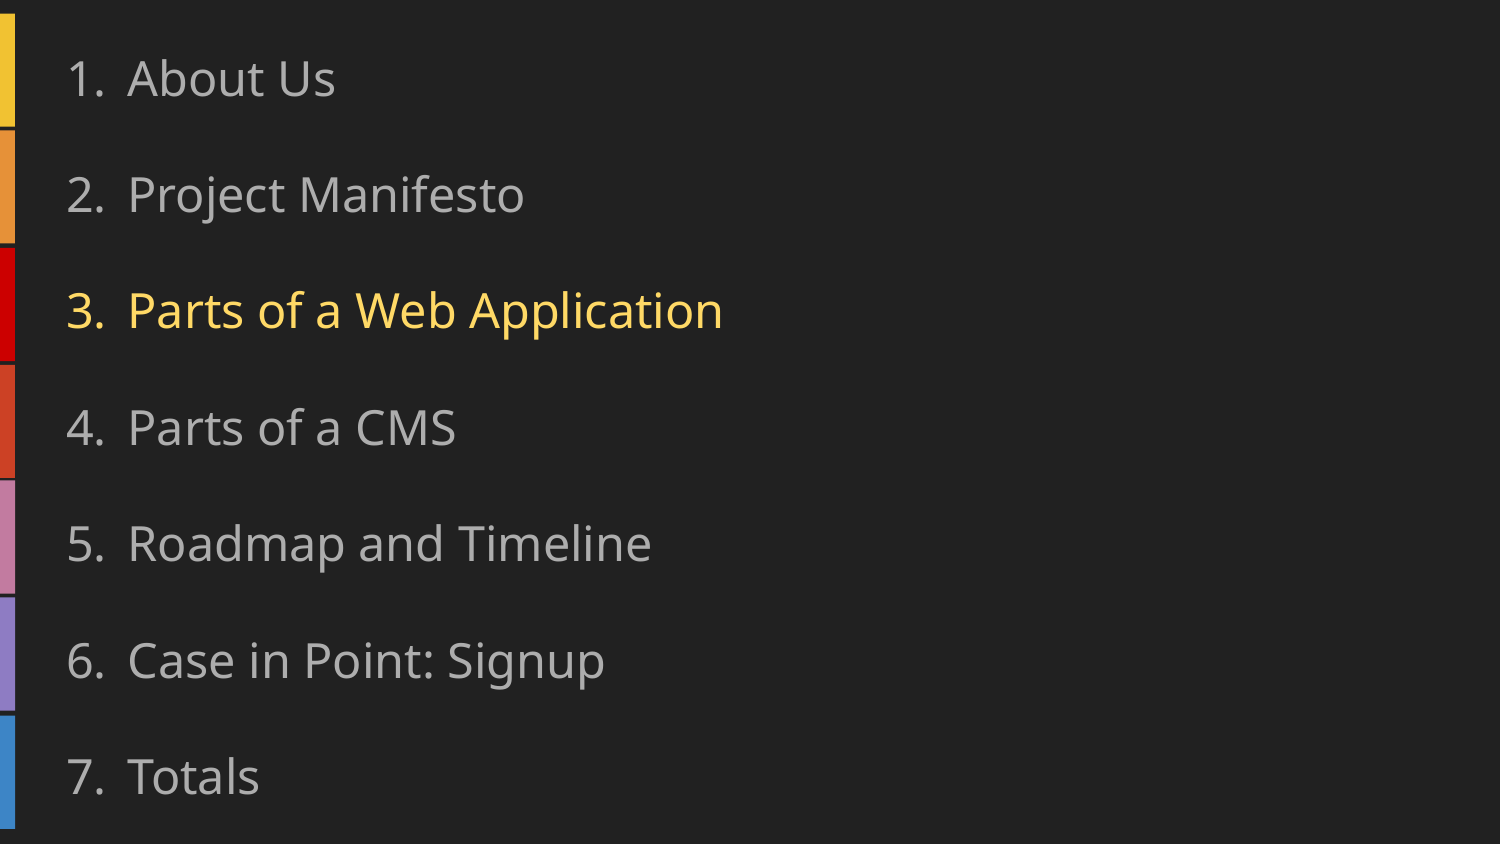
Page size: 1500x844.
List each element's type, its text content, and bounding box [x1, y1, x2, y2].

text_box [0, 247, 15, 362]
text_box [0, 480, 16, 594]
text_box [0, 130, 15, 244]
text_box [0, 13, 15, 127]
text_box [0, 597, 16, 711]
text_box [0, 364, 15, 478]
text_box [0, 715, 16, 829]
title About Us Project Manifesto Parts of a Web Application Parts of a CMS Roadmap and Timeline Case in Point: Signup Totals [37, 32, 757, 787]
